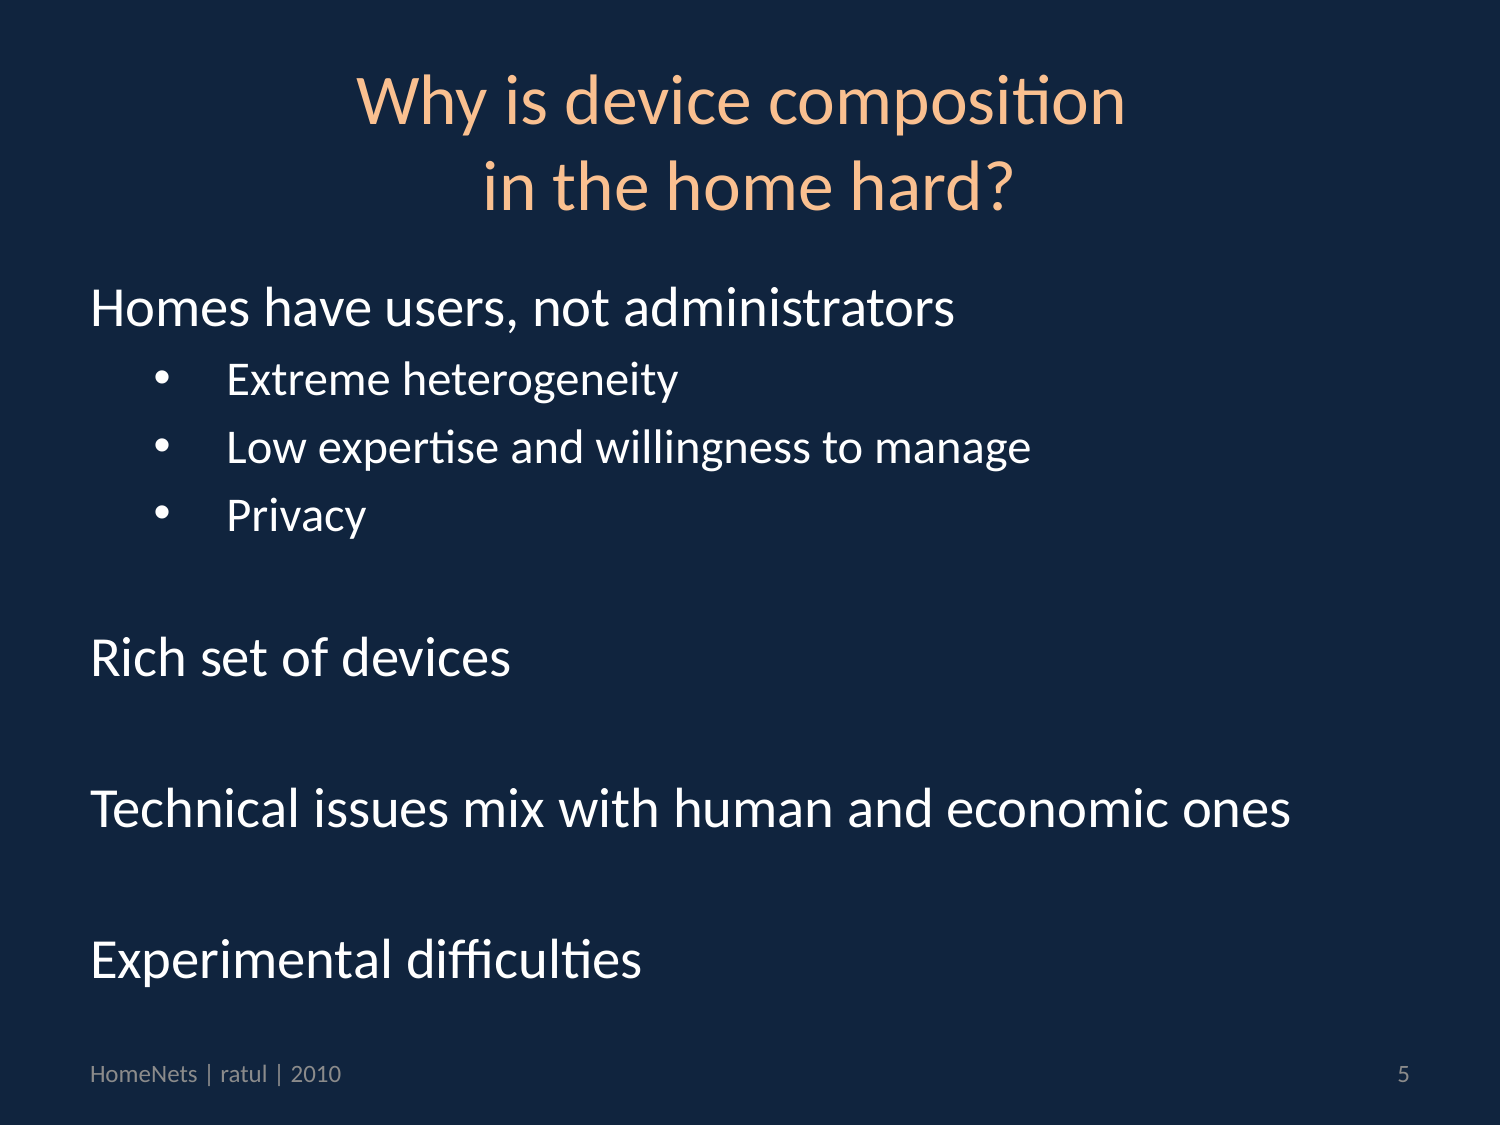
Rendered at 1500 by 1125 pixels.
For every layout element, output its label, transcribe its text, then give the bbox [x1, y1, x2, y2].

slide_number 5 [1074, 1042, 1425, 1103]
list Homes have users, not administrators Extreme heterogeneity Low expertise and willingness to manage Privacy Rich set of devices Technical issues mix with human and economic ones Experimental difficulties [75, 262, 1425, 1005]
slide_number HomeNets | ratul | 2010 [75, 1042, 538, 1103]
title Why is device composition in the home hard? [75, 45, 1425, 233]
